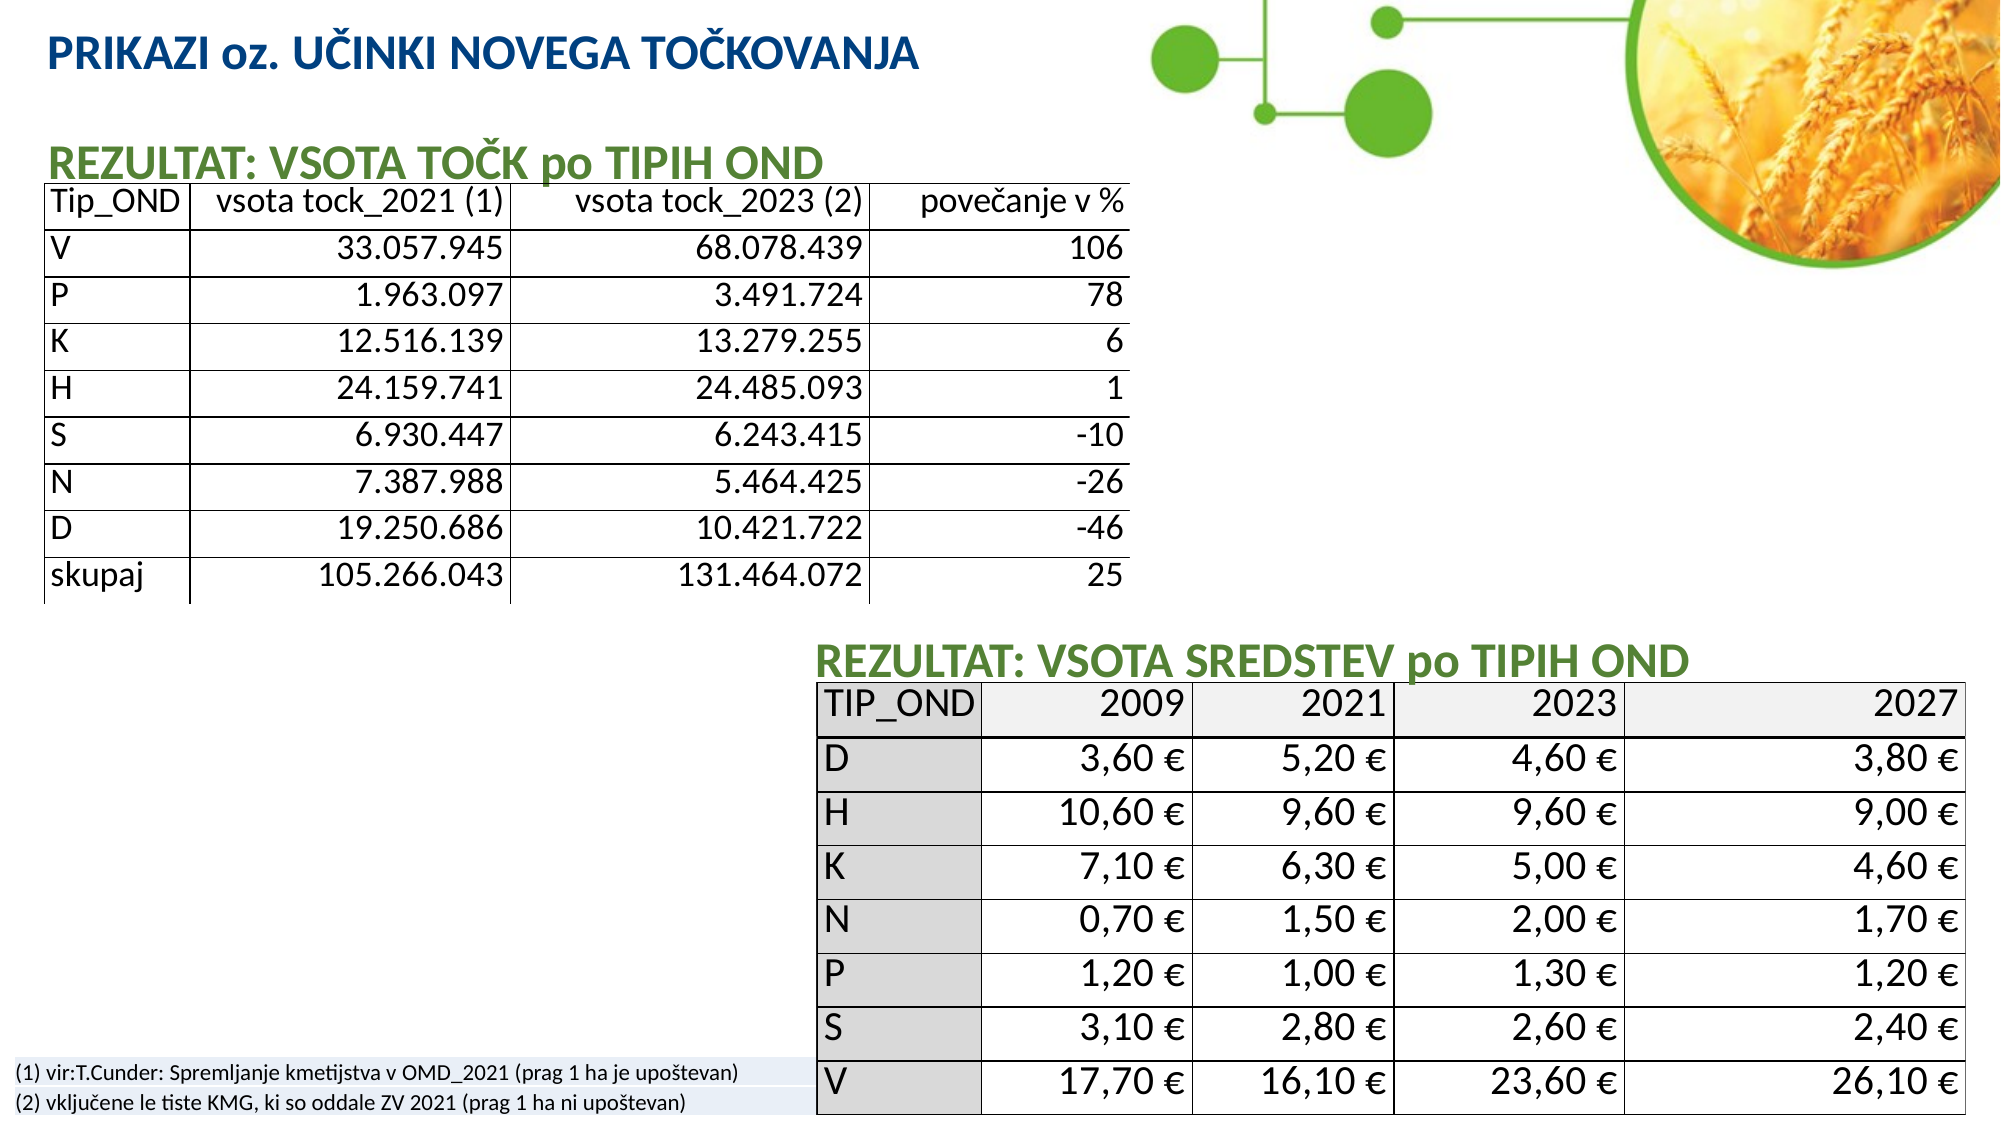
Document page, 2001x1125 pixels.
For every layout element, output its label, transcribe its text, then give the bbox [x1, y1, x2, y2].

text_box REZULTAT: VSOTA SREDSTEV po TIPIH OND [800, 619, 1805, 695]
table_cell (2) vključene le tiste KMG, ki so oddale ZV 2021 (prag 1 ha ni upoštevan) [15, 1087, 816, 1115]
table_header (1) vir:T.Cunder: Spremljanje kmetijstva v OMD_2021 (prag 1 ha je upoštevan) [15, 1057, 816, 1085]
text_box PRIKAZI oz. UČINKI NOVEGA TOČKOVANJA [33, 11, 1650, 87]
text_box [43, 182, 1131, 605]
picture [0, 0, 2001, 1125]
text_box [816, 681, 1968, 1116]
text_box REZULTAT: VSOTA TOČK po TIPIH OND [33, 122, 1037, 197]
